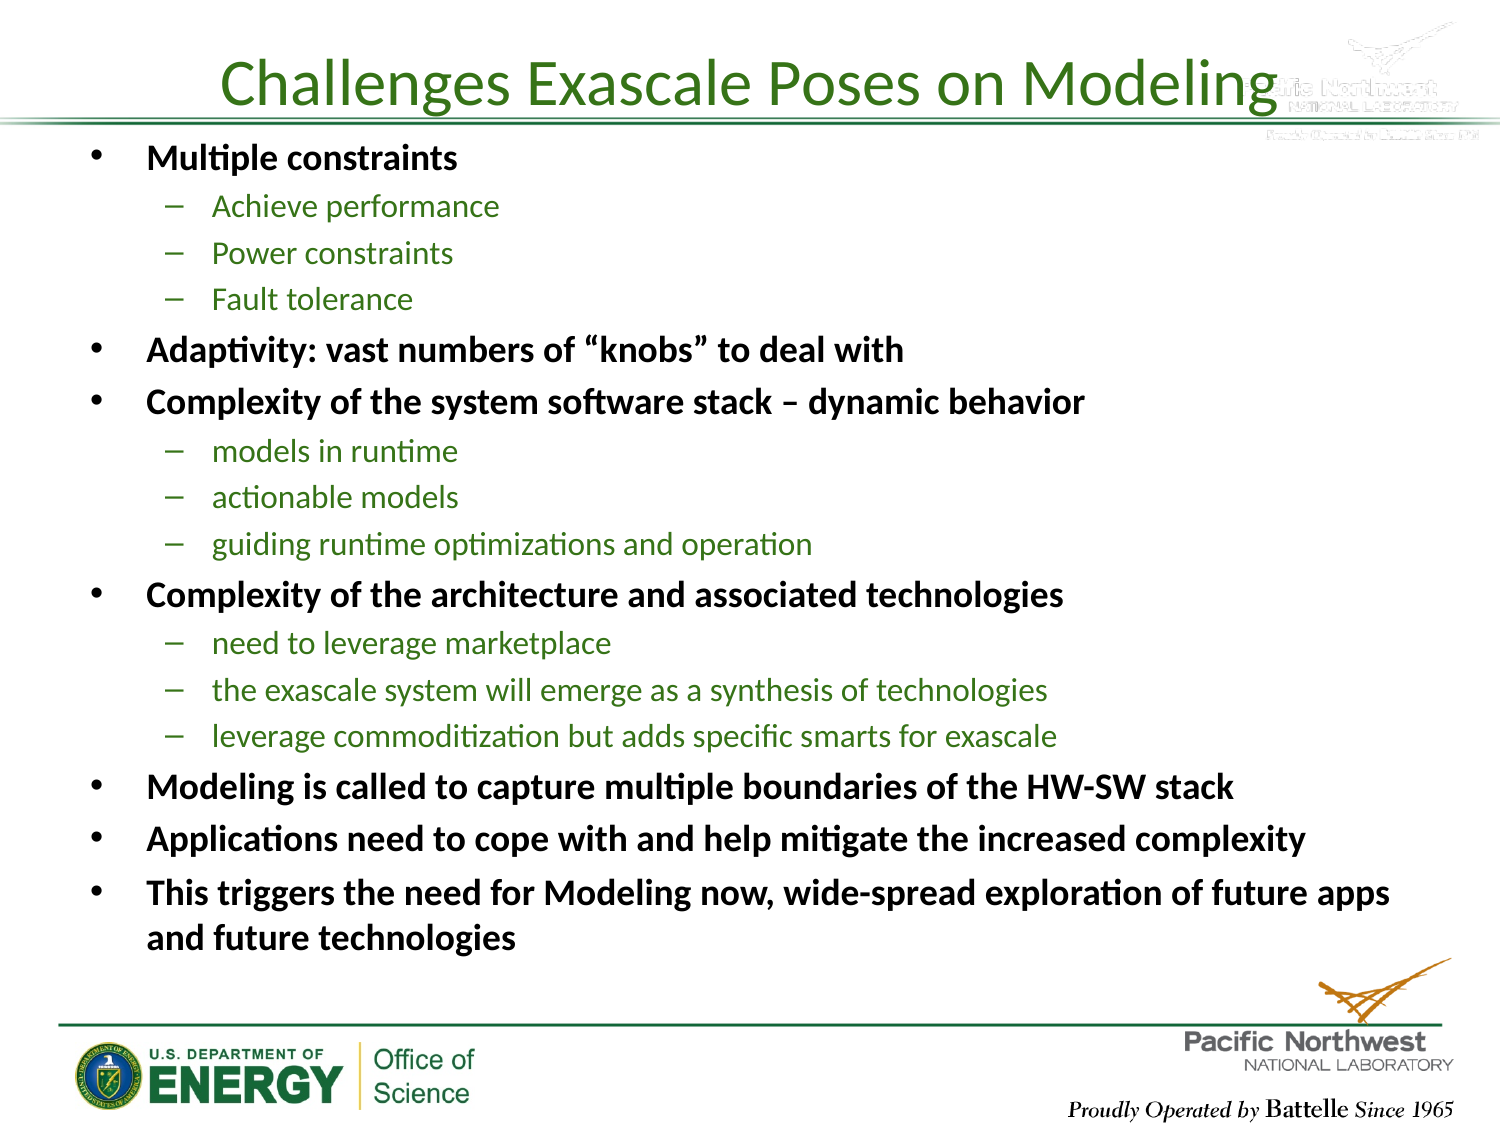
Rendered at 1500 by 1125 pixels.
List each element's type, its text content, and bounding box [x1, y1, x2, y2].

title Challenges Exascale Poses on Modeling [0, 0, 1500, 158]
list Multiple constraints Achieve performance Power constraints Fault tolerance Adaptivity: vast numbers of “knobs” to deal with Complexity of the system software stack – dynamic behavior models in runtime actionable models guiding runtime optimizations and operation Complexity of the architecture and associated technologies need to leverage marketplace the exascale system will emerge as a synthesis of technologies leverage commoditization but adds specific smarts for exascale Modeling is called to capture multiple boundaries of the HW-SW stack Applications need to cope with and help mitigate the increased complexity This triggers the need for Modeling now, wide-spread exploration of future apps and future technologies [74, 124, 1426, 788]
picture [0, 158, 1500, 1125]
